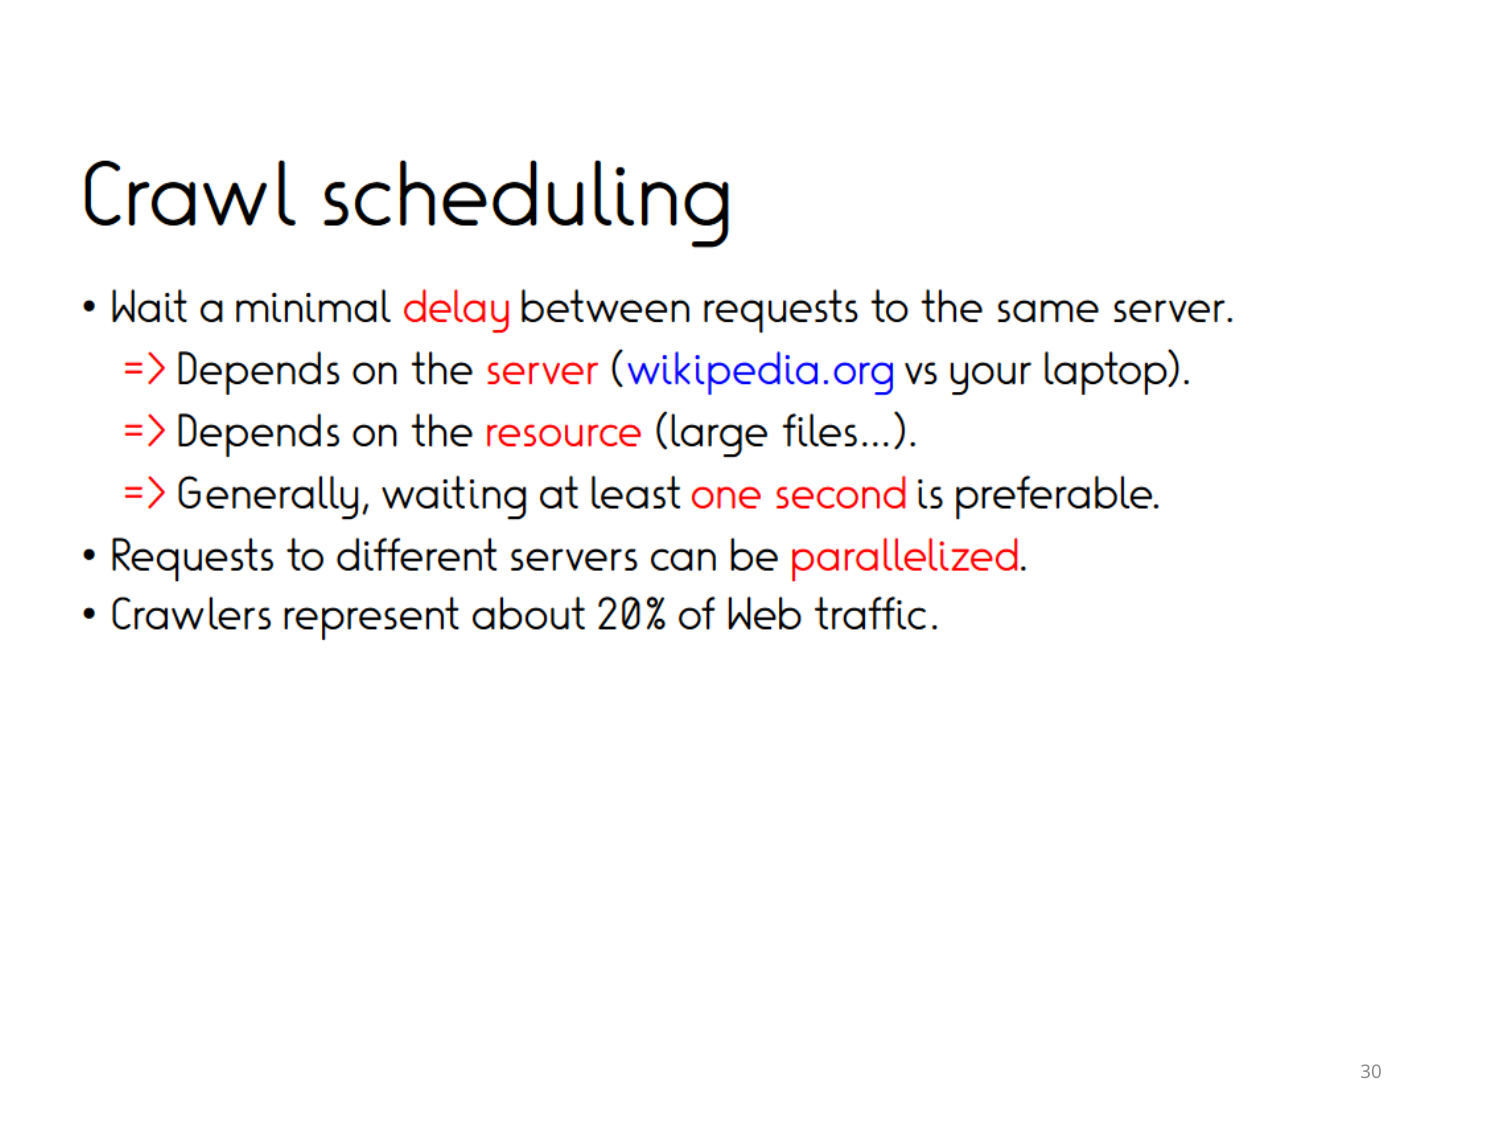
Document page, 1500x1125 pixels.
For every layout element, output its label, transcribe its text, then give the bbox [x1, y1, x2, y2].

slide_number 30 [1059, 1042, 1397, 1103]
picture [66, 149, 1280, 677]
